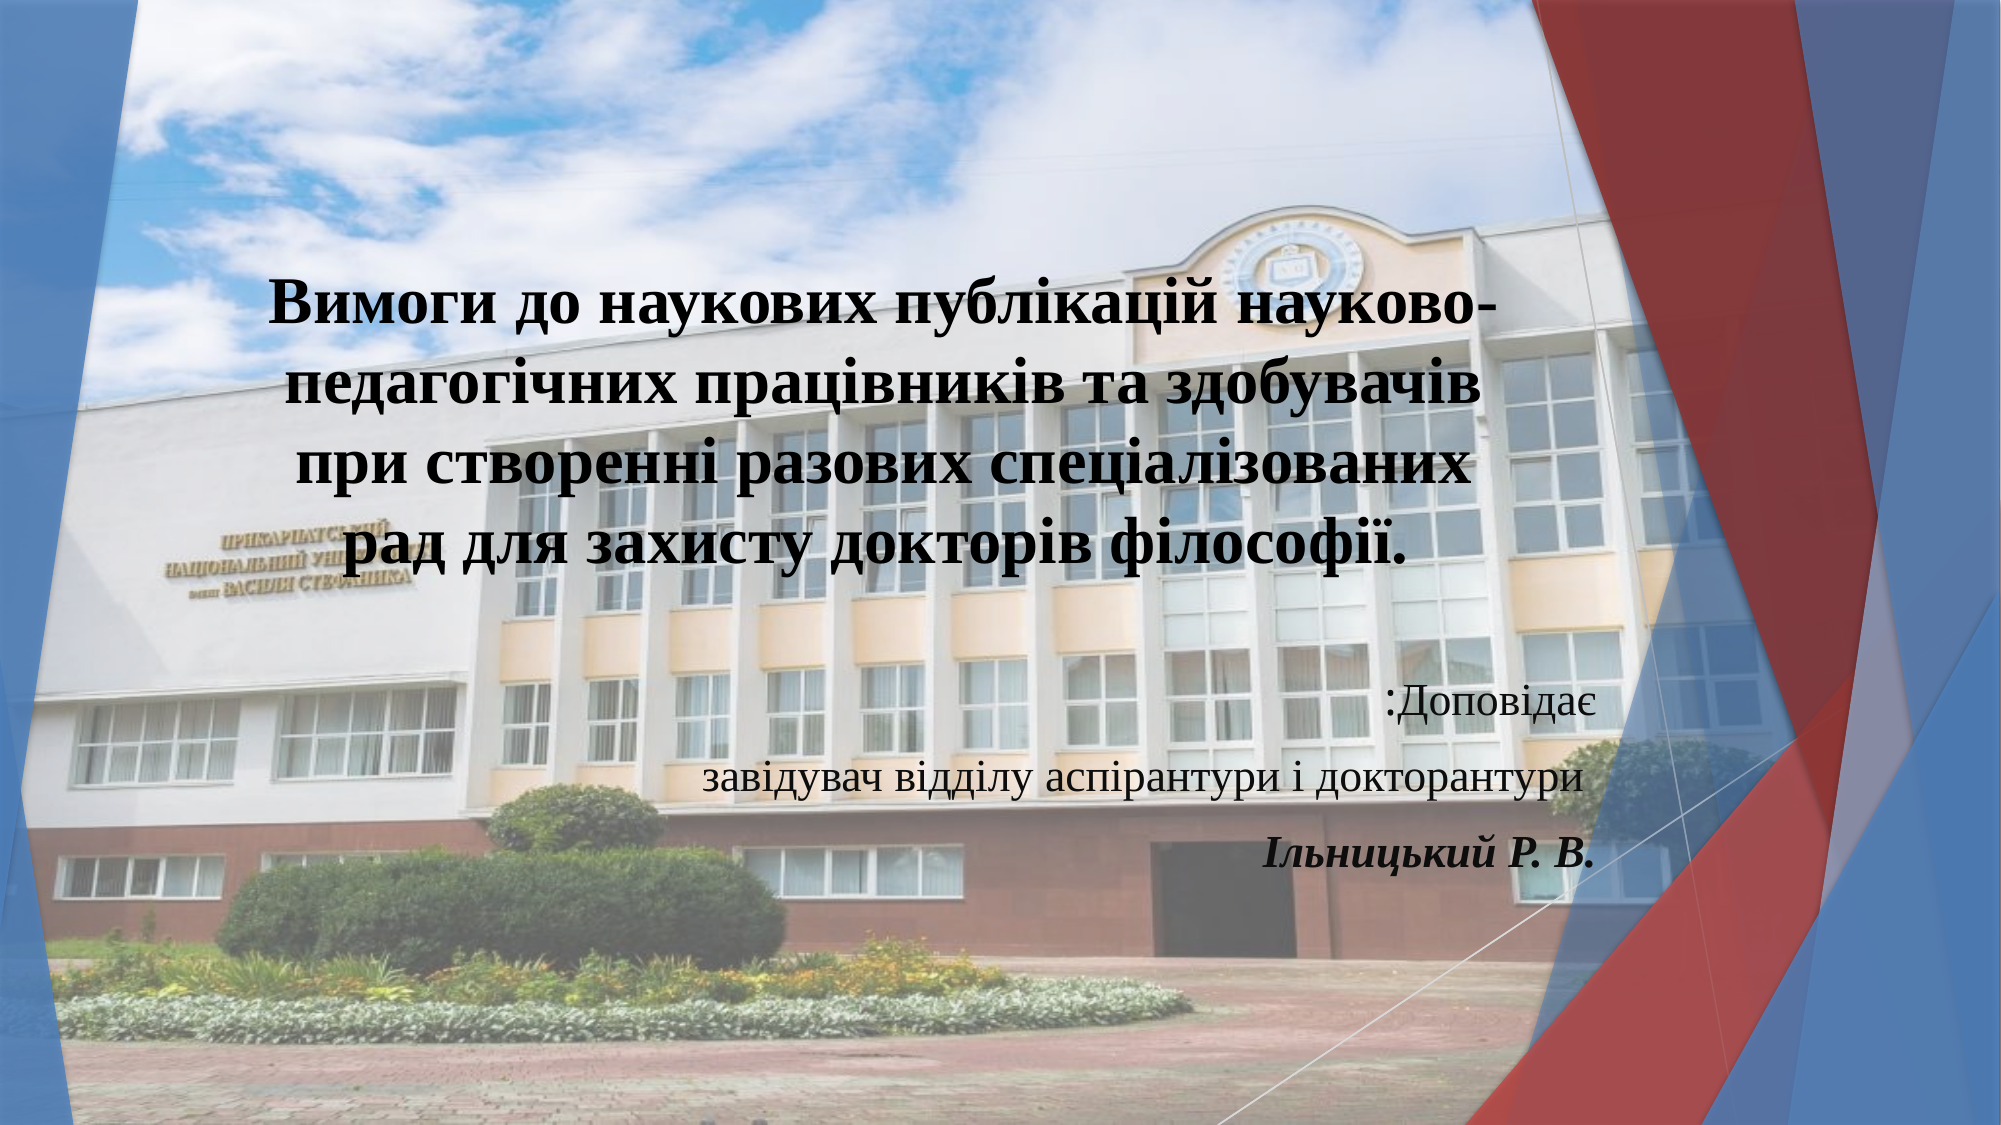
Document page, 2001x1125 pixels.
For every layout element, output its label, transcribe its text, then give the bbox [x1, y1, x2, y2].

subtitle Доповідає: завідувач відділу аспірантури і докторантури Ільницький Р. В. [337, 662, 1612, 923]
text_box [499, 532, 1500, 593]
title Вимоги до наукових публікацій науково-педагогічних працівників та здобувачів при створенні разових спеціалізованих рад для захисту докторів філософії. [247, 237, 1522, 665]
